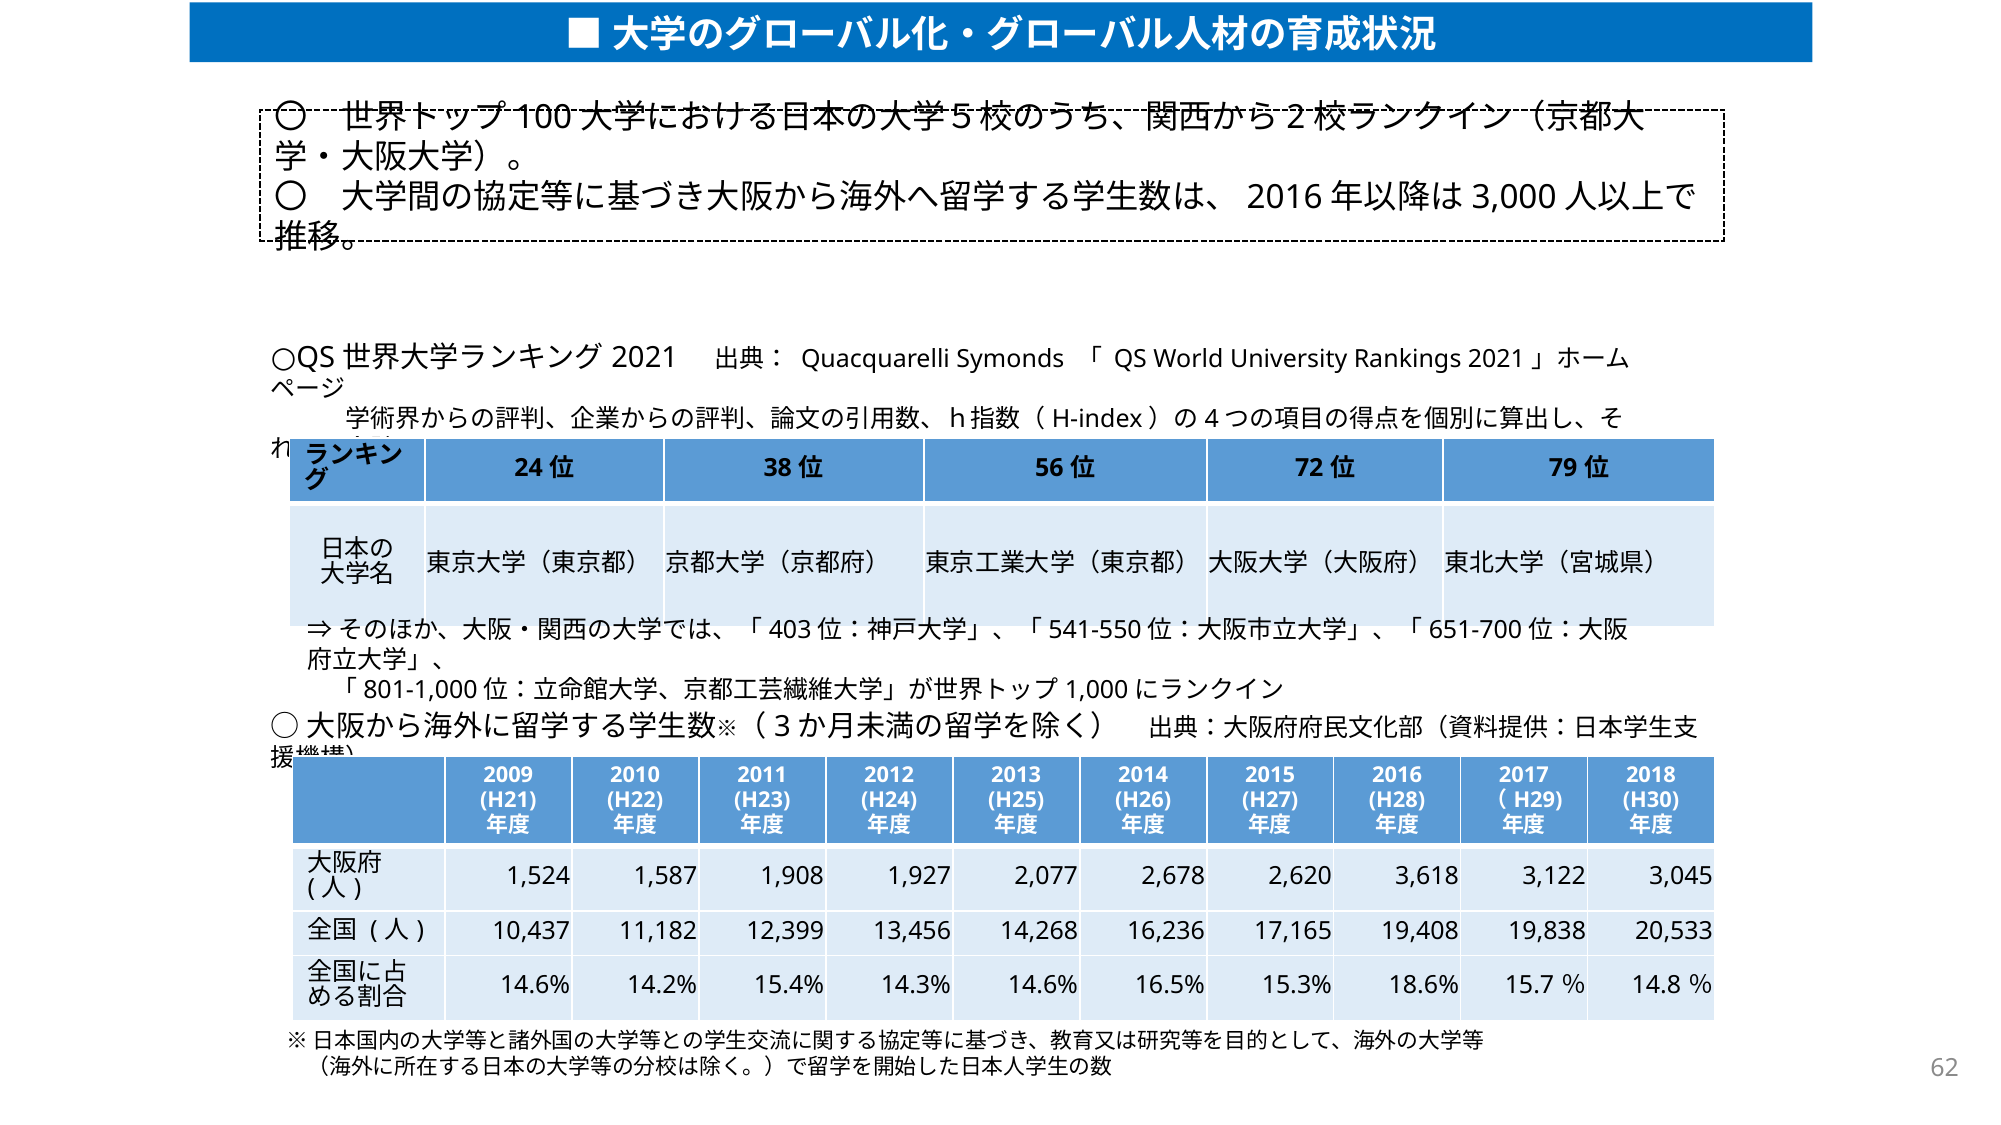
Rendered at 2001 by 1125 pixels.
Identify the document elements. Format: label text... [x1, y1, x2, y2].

table_cell 京都大学（京都府） [665, 506, 923, 606]
text_box ⇒そのほか、大阪・関西の大学では、「403位：神戸大学」、「541-550位：大阪市立大学」、「651-700位：大阪府立大学」、 「801-1,000位：立命館大学、京都工芸繊維大学」が世界トップ1,000にランクイン [292, 606, 1662, 711]
table_cell 13,456 [827, 912, 952, 955]
table_cell 東京工業大学（東京都） [925, 506, 1206, 606]
table_cell 14,268 [954, 912, 1079, 955]
text_box ※日本国内の大学等と諸外国の大学等との学生交流に関する協定等に基づき、教育又は研究等を目的として、海外の大学等 （海外に所在する日本の大学等の分校は除く。）で留学を開始した日本人学生の数 [271, 1019, 1729, 1087]
slide_number 62 [1523, 1038, 1974, 1099]
table_header 24位 [426, 439, 663, 501]
table_cell 12,399 [700, 912, 825, 955]
table_cell 大阪大学（大阪府） [1208, 506, 1442, 606]
table_cell 大阪府(人) [293, 849, 444, 910]
table_cell 15.7％ [1461, 956, 1587, 1020]
table_header 2018 (H30) 年度 [1588, 757, 1714, 843]
table_cell 全国に占める割合 [293, 956, 444, 1020]
table_cell 15.4% [700, 956, 825, 1020]
table_cell 16,236 [1081, 912, 1206, 955]
table_header 79位 [1444, 439, 1714, 501]
table_header 2014 (H26) 年度 [1081, 757, 1206, 843]
table_cell 1,927 [827, 849, 952, 910]
table_cell 3,045 [1588, 849, 1714, 910]
table_cell 19,408 [1334, 912, 1460, 955]
text_box ○大阪から海外に留学する学生数※（3か月未満の留学を除く） 出典：大阪府府民文化部（資料提供：日本学生支援機構） [255, 699, 1729, 780]
table_header 2017 （H29) 年度 [1461, 757, 1587, 843]
table_header 2013 (H25) 年度 [954, 757, 1079, 843]
table_cell 16.5% [1081, 956, 1206, 1020]
table_cell 19,838 [1461, 912, 1587, 955]
table_cell 東京大学（東京都） [426, 506, 663, 606]
table_header 2009 (H21) 年度 [446, 757, 571, 843]
table_cell 2,678 [1081, 849, 1206, 910]
table_cell 3,618 [1334, 849, 1460, 910]
table_cell 11,182 [573, 912, 698, 955]
table_header 38位 [665, 439, 923, 501]
table_cell 14.3% [827, 956, 952, 1020]
table_cell 14.8％ [1588, 956, 1714, 1020]
table_cell 14.6% [446, 956, 571, 1020]
table_cell 2,620 [1208, 849, 1333, 910]
table_header [293, 757, 444, 843]
table_cell 20,533 [1588, 912, 1714, 955]
table_header 2012 (H24) 年度 [827, 757, 952, 843]
table_header 2015 (H27) 年度 [1208, 757, 1333, 843]
text_box ■大学のグローバル化・グローバル人材の育成状況 [189, 2, 1813, 63]
table_cell 3,122 [1461, 849, 1587, 910]
table_cell 1,524 [446, 849, 571, 910]
table_cell 東北大学（宮城県） [1444, 506, 1714, 626]
table_cell 1,587 [573, 849, 698, 910]
table_header ランキング [290, 439, 424, 501]
table_header 56位 [925, 439, 1206, 501]
table_cell 14.6% [954, 956, 1079, 1020]
table_cell 15.3% [1208, 956, 1333, 1020]
table_cell 17,165 [1208, 912, 1333, 955]
text_box 〇 世界トップ100大学における日本の大学５校のうち、関西から2校ランクイン（京都大学・大阪大学）。 〇 大学間の協定等に基づき大阪から海外へ留学する学生数は、2016年以降は3,000人以上で推移。 [259, 109, 1725, 242]
table_cell 2,077 [954, 849, 1079, 910]
table_header 2016 (H28) 年度 [1334, 757, 1460, 843]
table_header 2011 (H23) 年度 [700, 757, 825, 843]
table_cell 14.2% [573, 956, 698, 1020]
table_cell 18.6% [1334, 956, 1460, 1020]
table_header 72位 [1208, 439, 1442, 501]
table_header 2010 (H22) 年度 [573, 757, 698, 843]
table_cell 全国 (人) [293, 912, 444, 955]
table_cell 10,437 [446, 912, 571, 955]
table_cell 日本の 大学名 [290, 506, 424, 626]
table_cell 1,908 [700, 849, 825, 910]
text_box ○QS世界大学ランキング2021 出典： Quacquarelli Symonds 「 QS World University Rankings 2021」ホームページ 学術界からの評判、企業からの評判、論文の引用数、ｈ指数（H-index）の4つの項目の得点を個別に算出し、それらの合計により TOP1,000の大学を選出している。 [256, 330, 1662, 500]
